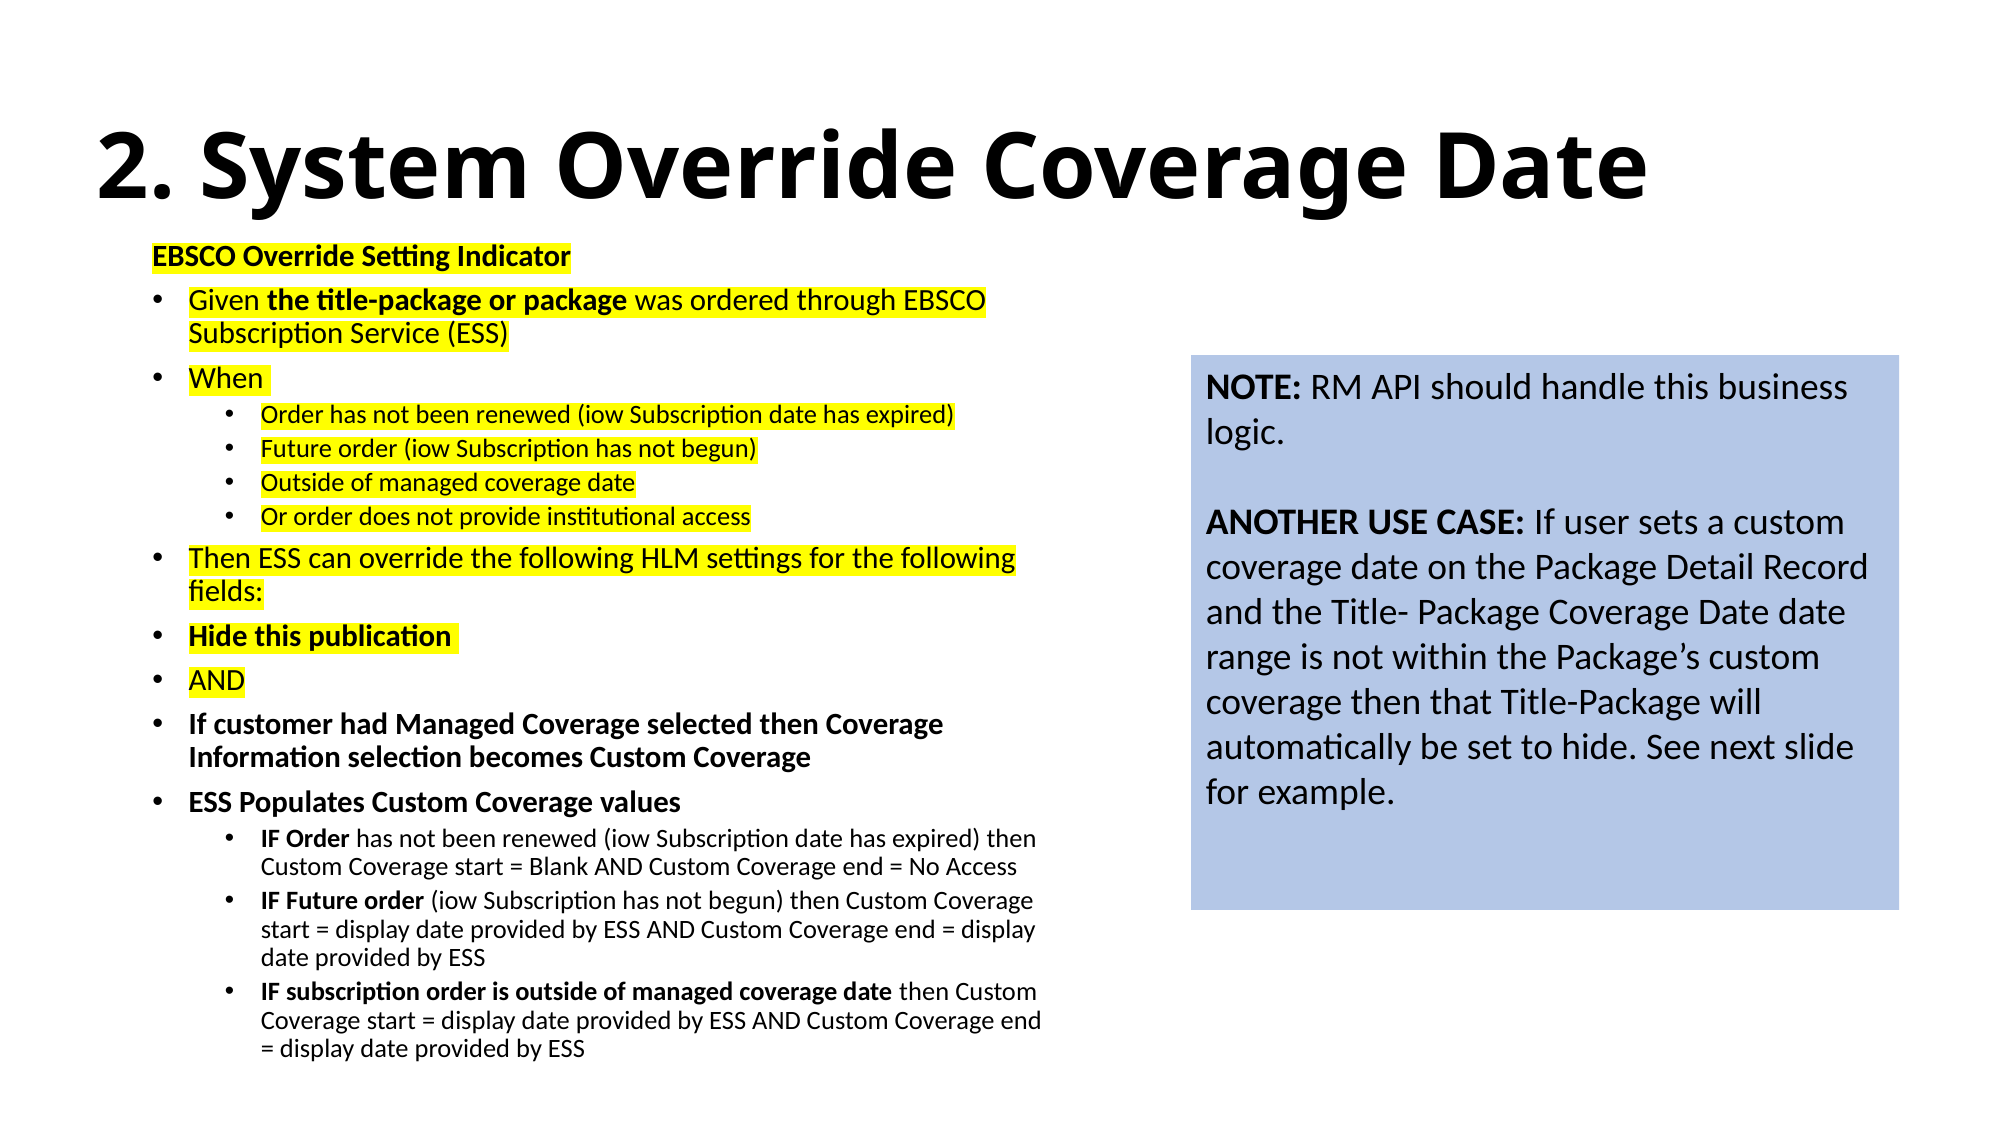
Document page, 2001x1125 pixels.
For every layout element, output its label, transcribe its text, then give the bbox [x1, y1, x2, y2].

list EBSCO Override Setting Indicator Given the title-package or package was ordered through EBSCO Subscription Service (ESS) When Order has not been renewed (iow Subscription date has expired) Future order (iow Subscription has not begun) Outside of managed coverage date Or order does not provide institutional access Then ESS can override the following HLM settings for the following fields: Hide this publication AND If customer had Managed Coverage selected then Coverage Information selection becomes Custom Coverage ESS Populates Custom Coverage values IF Order has not been renewed (iow Subscription date has expired) then Custom Coverage start = Blank AND Custom Coverage end = No Access IF Future order (iow Subscription has not begun) then Custom Coverage start = display date provided by ESS AND Custom Coverage end = display date provided by ESS IF subscription order is outside of managed coverage date then Custom Coverage start = display date provided by ESS AND Custom Coverage end = display date provided by ESS [137, 232, 1076, 1078]
title 2. System Override Coverage Date [81, 59, 1863, 278]
text_box NOTE: RM API should handle this business logic. ANOTHER USE CASE: If user sets a custom coverage date on the Package Detail Record and the Title- Package Coverage Date date range is not within the Package’s custom coverage then that Title-Package will automatically be set to hide. See next slide for example. [1191, 355, 1900, 910]
